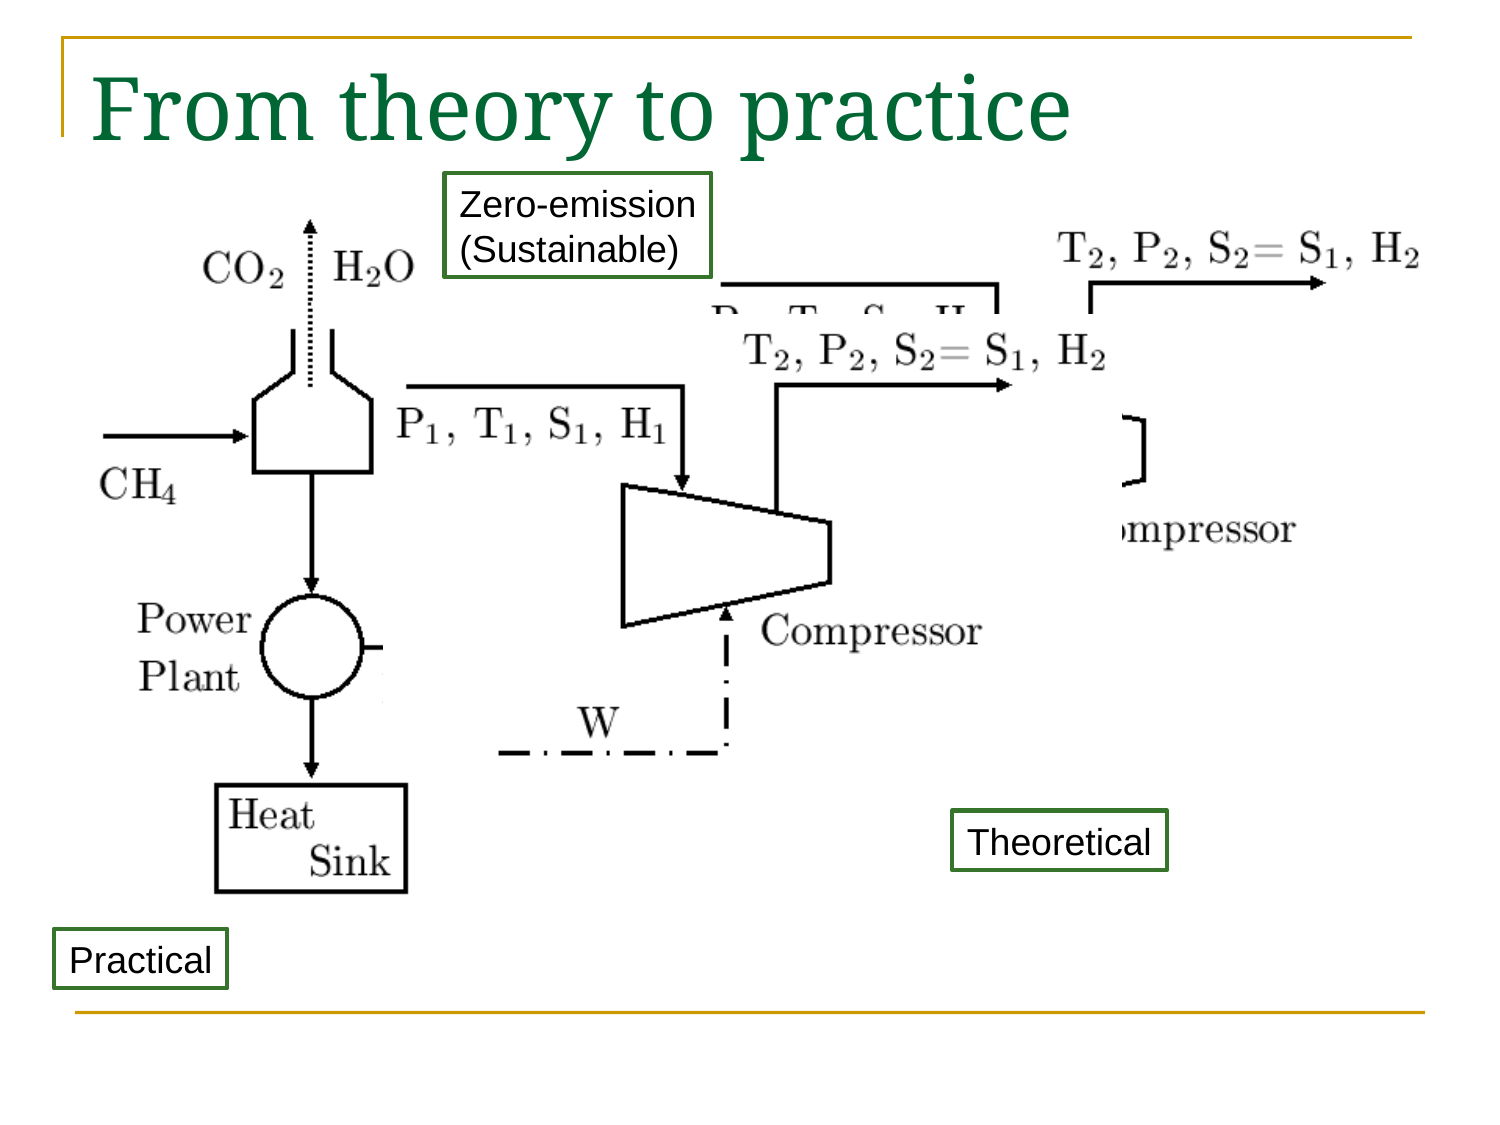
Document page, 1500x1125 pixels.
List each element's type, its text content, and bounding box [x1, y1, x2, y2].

text_box Practical [52, 927, 229, 990]
title From theory to practice [74, 45, 1426, 199]
text_box Zero-emission (Sustainable) [442, 171, 713, 199]
picture [69, 201, 1431, 924]
